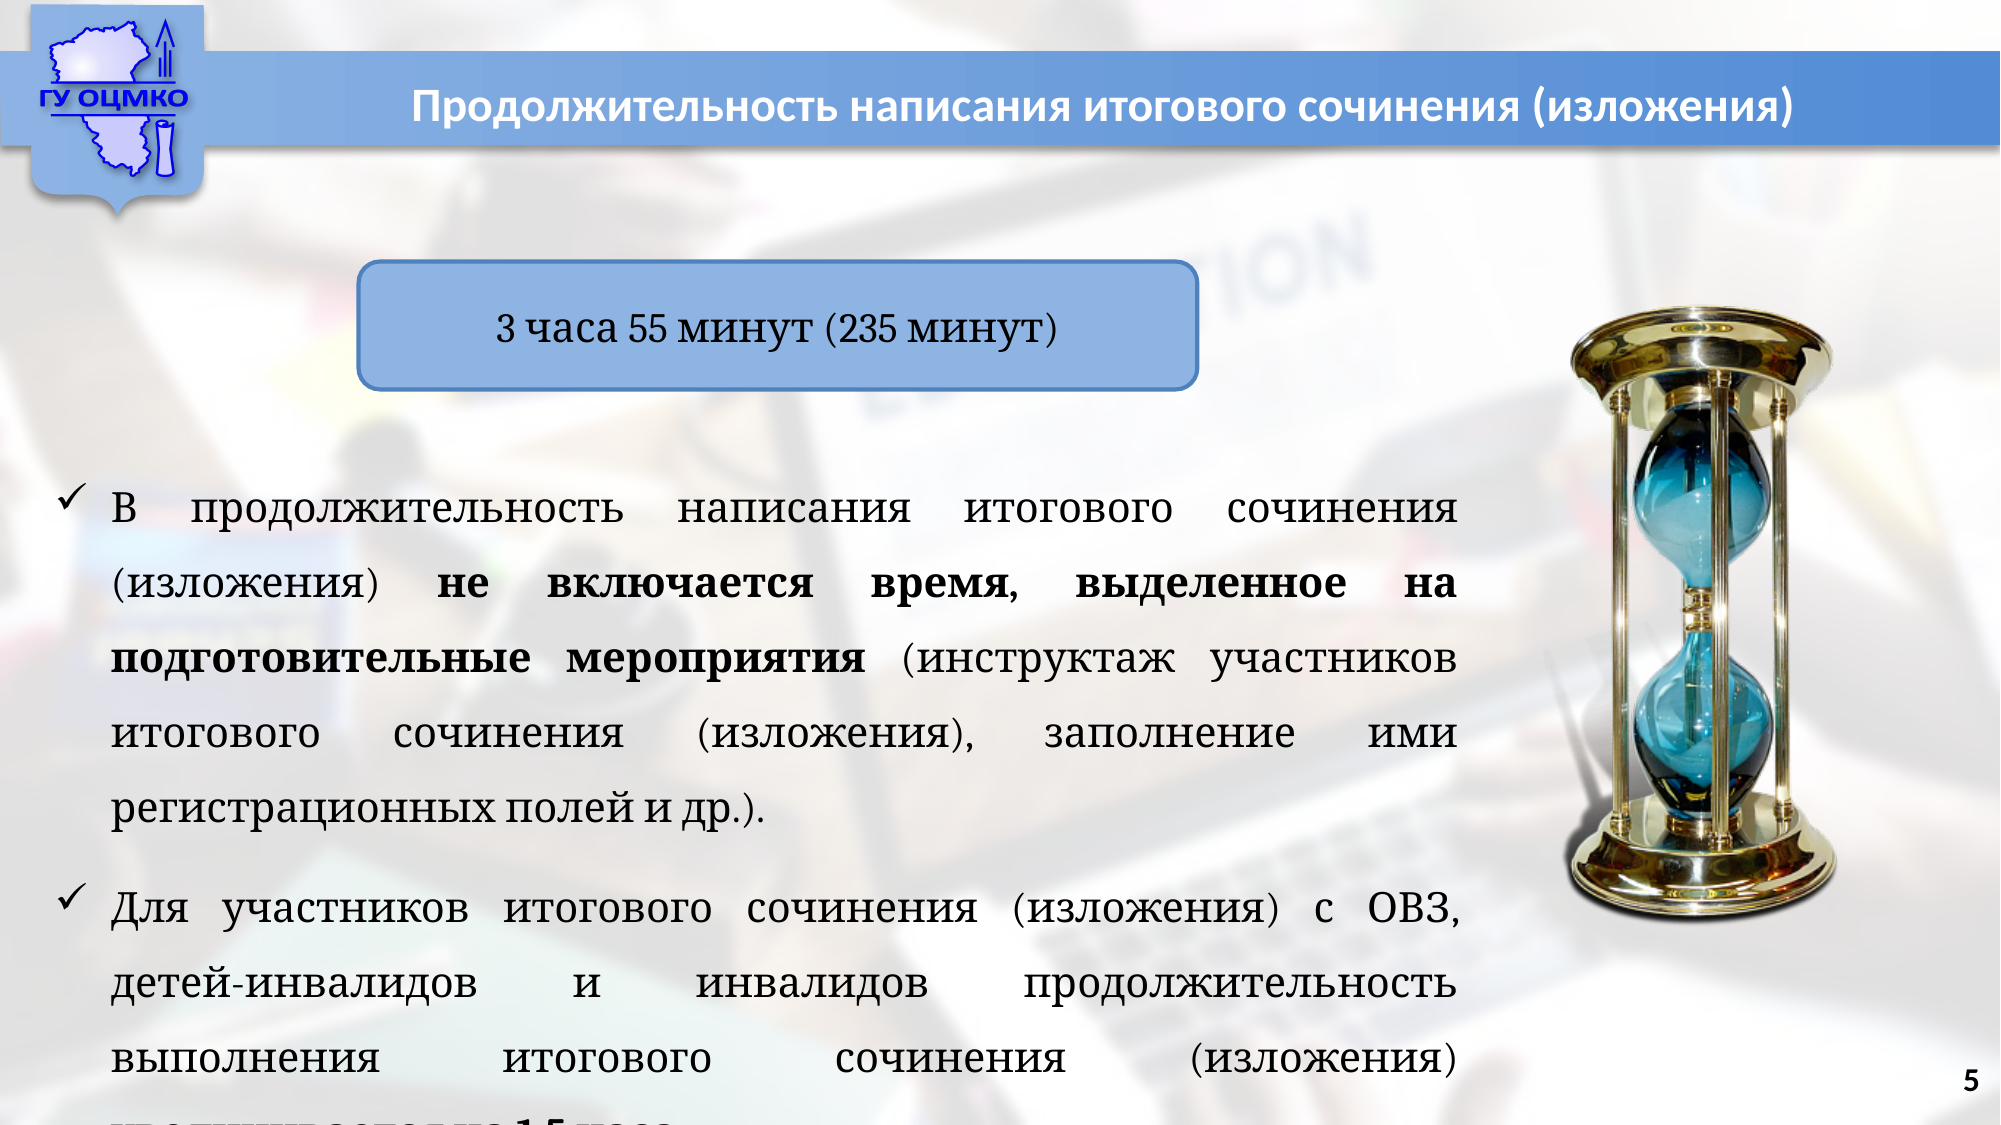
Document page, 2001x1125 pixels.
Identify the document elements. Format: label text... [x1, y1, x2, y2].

text_box [90, 242, 1466, 448]
text_box 5 [1858, 1048, 2000, 1109]
picture [1436, 275, 1973, 938]
picture [38, 18, 188, 178]
text_box 3 часа 55 минут (235 минут) [356, 259, 1200, 392]
title Продолжительность написания итогового сочинения (изложения) [208, 54, 2000, 149]
text_box В продолжительность написания итогового сочинения (изложения) не включается время, выделенное на подготовительные мероприятия (инструктаж участников итогового сочинения (изложения), заполнение ими регистрационных полей и др.). Для участников итогового сочинения (изложения) с ОВЗ, детей-инвалидов и инвалидов продолжительность выполнения итогового сочинения (изложения) увеличивается на 1,5 часа. [39, 448, 1473, 1125]
text_box [0, 4, 2000, 216]
